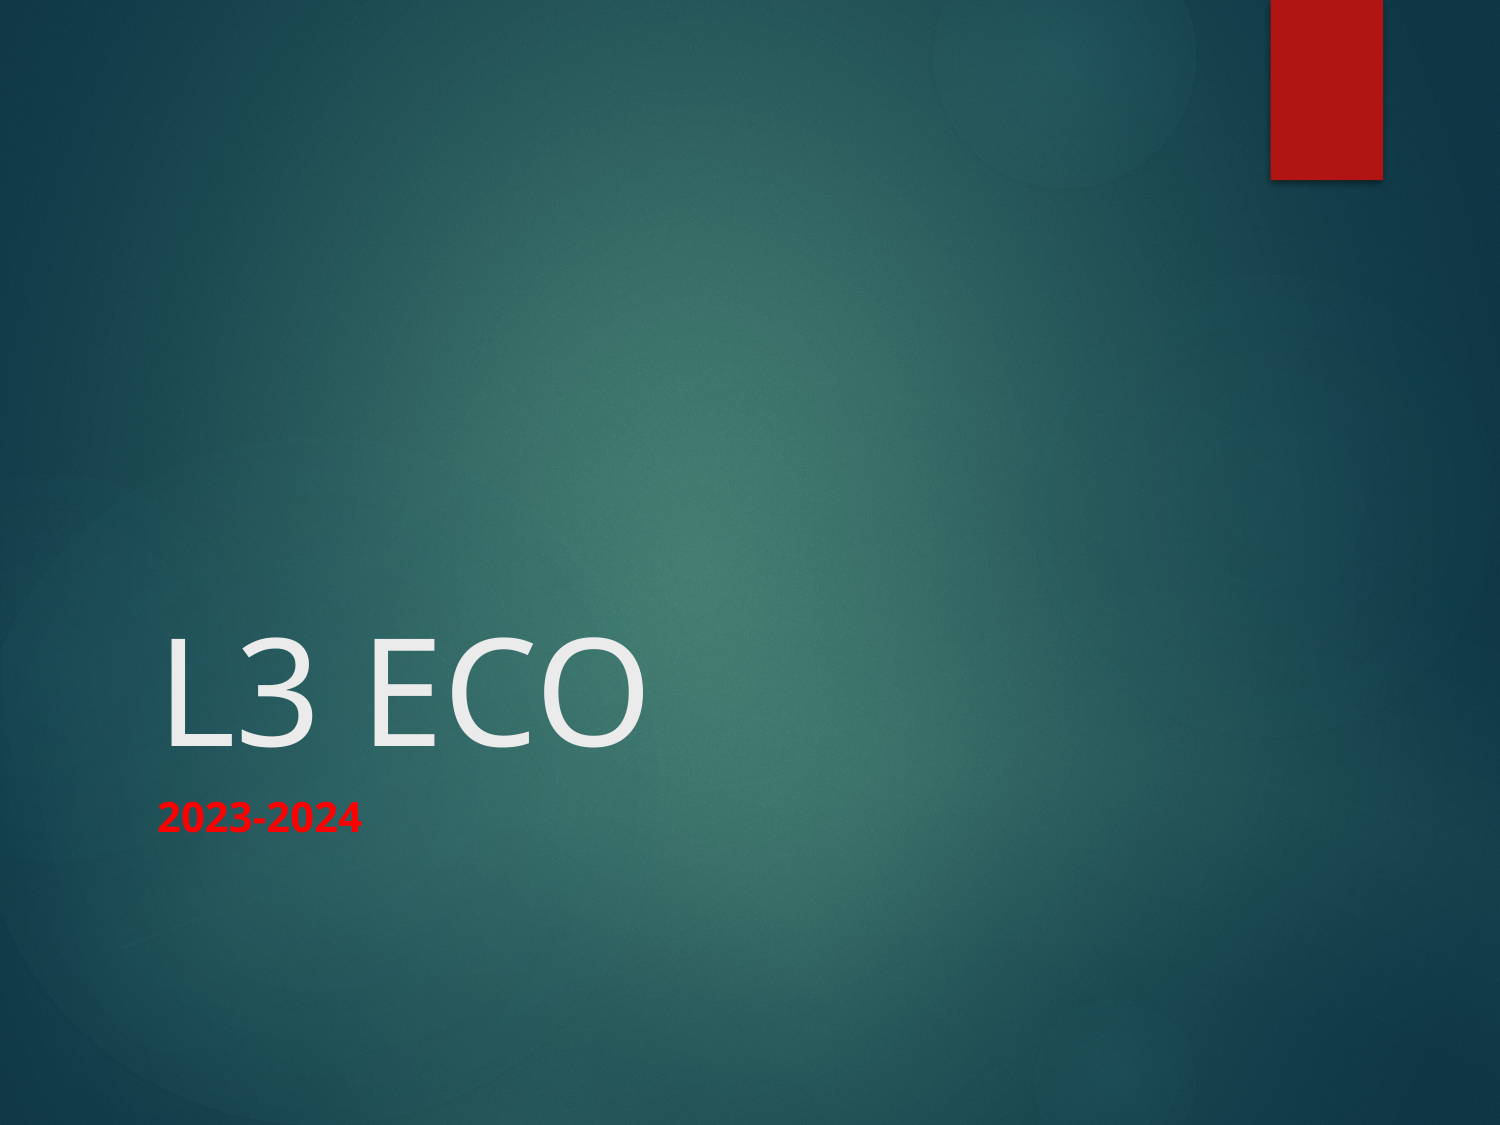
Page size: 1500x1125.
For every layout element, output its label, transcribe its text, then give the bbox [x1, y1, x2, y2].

title L3 ECO [142, 237, 1229, 783]
subtitle 2023-2024 [142, 783, 1229, 925]
